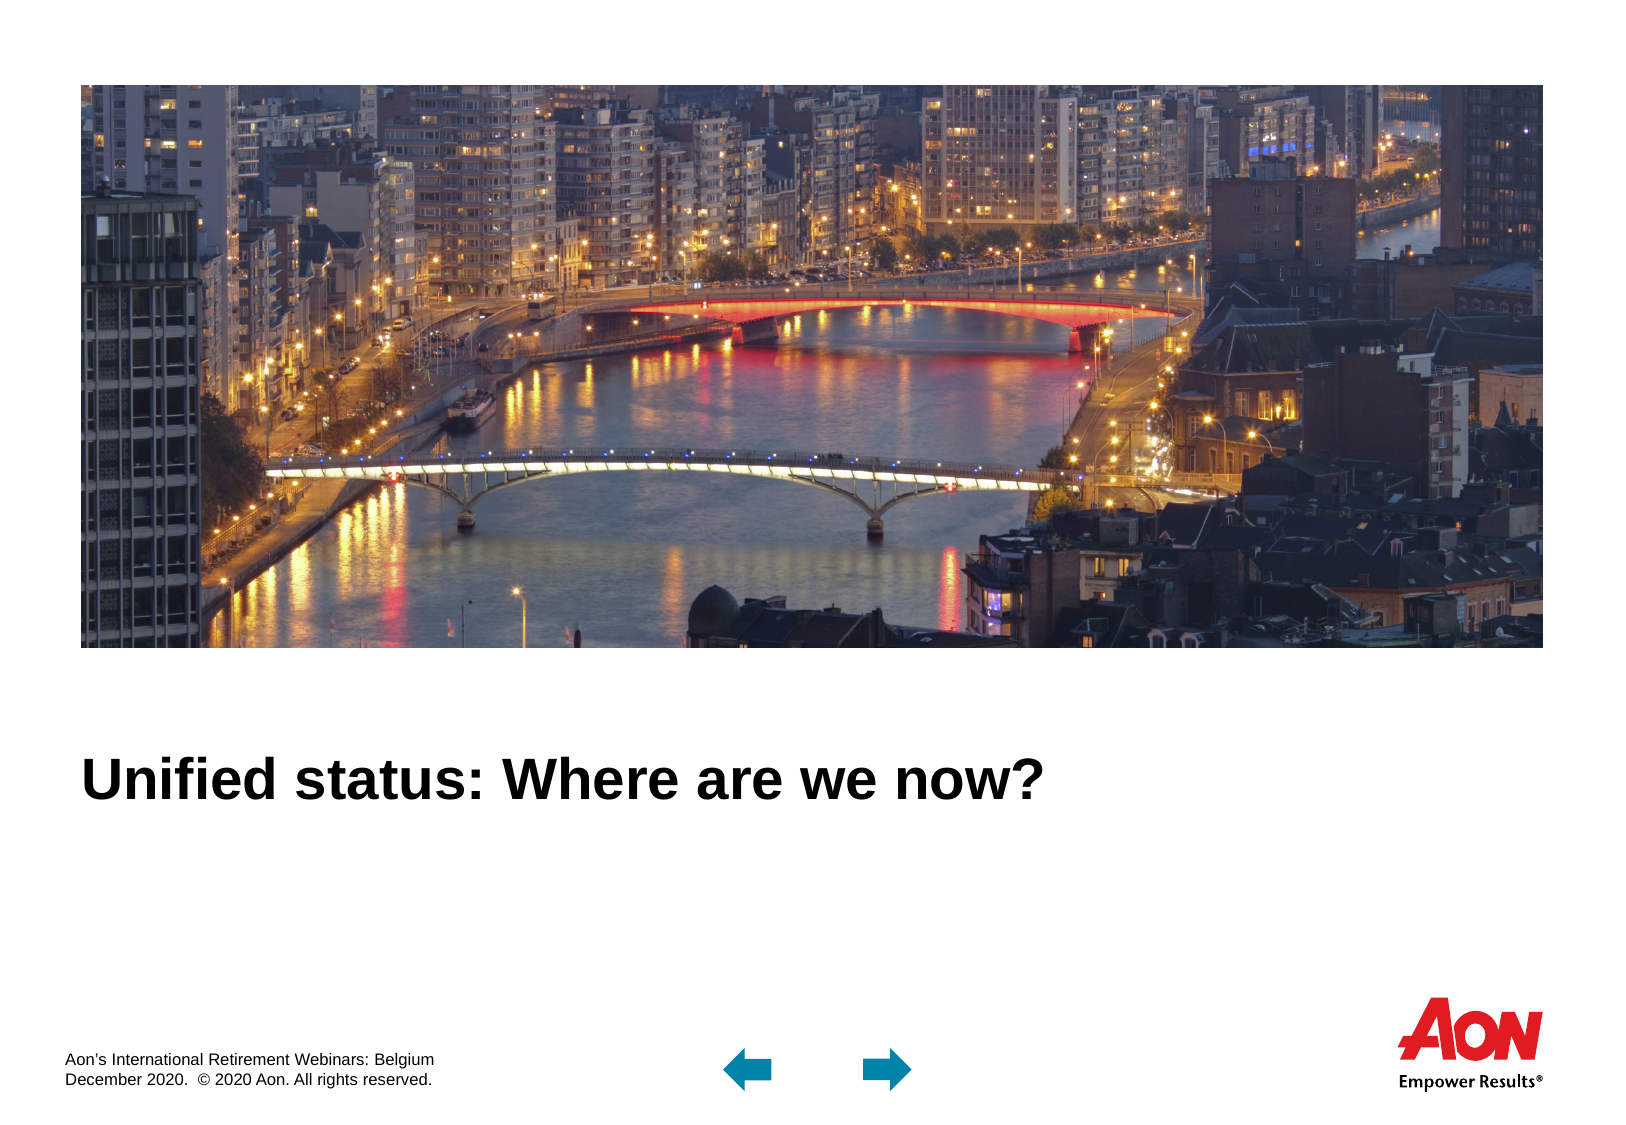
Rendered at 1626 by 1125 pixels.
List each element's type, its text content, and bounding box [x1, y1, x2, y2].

picture [81, 85, 1543, 648]
title Unified status: Where are we now? [80, 676, 1544, 812]
text_box [863, 1047, 912, 1092]
text_box Aon’s International Retirement Webinars: Belgium December 2020. © 2020 Aon. All rights reserved. [50, 1041, 863, 1097]
